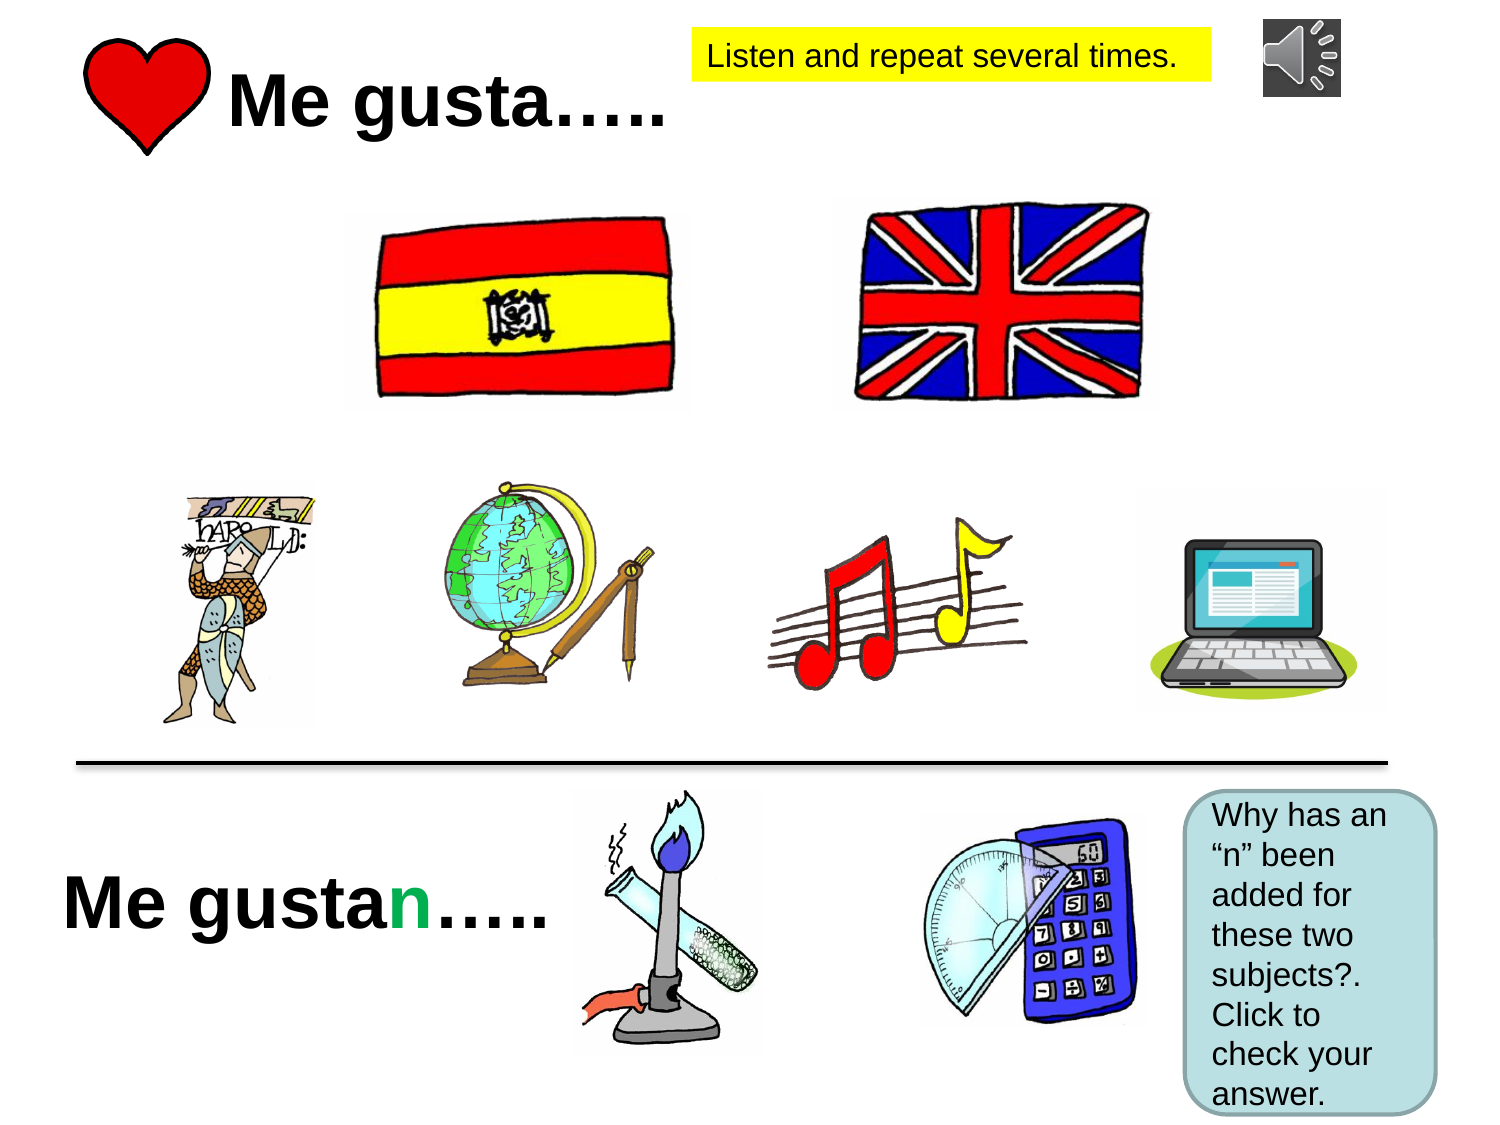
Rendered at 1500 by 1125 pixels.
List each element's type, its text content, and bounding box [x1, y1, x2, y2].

text_box Listen and repeat several times. [691, 27, 1212, 82]
picture [921, 813, 1146, 1028]
picture [1136, 489, 1389, 711]
picture [761, 515, 1034, 694]
text_box Me gusta….. [215, 43, 684, 149]
text_box Why has an “n” been added for these two subjects?. Click to check your answer. [1182, 788, 1438, 1117]
picture [832, 197, 1161, 414]
picture [83, 38, 211, 156]
picture [159, 479, 317, 729]
picture [1262, 17, 1343, 99]
picture [571, 789, 762, 1058]
text_box Me gustan….. [48, 845, 565, 951]
picture [342, 212, 692, 414]
picture [442, 479, 656, 688]
